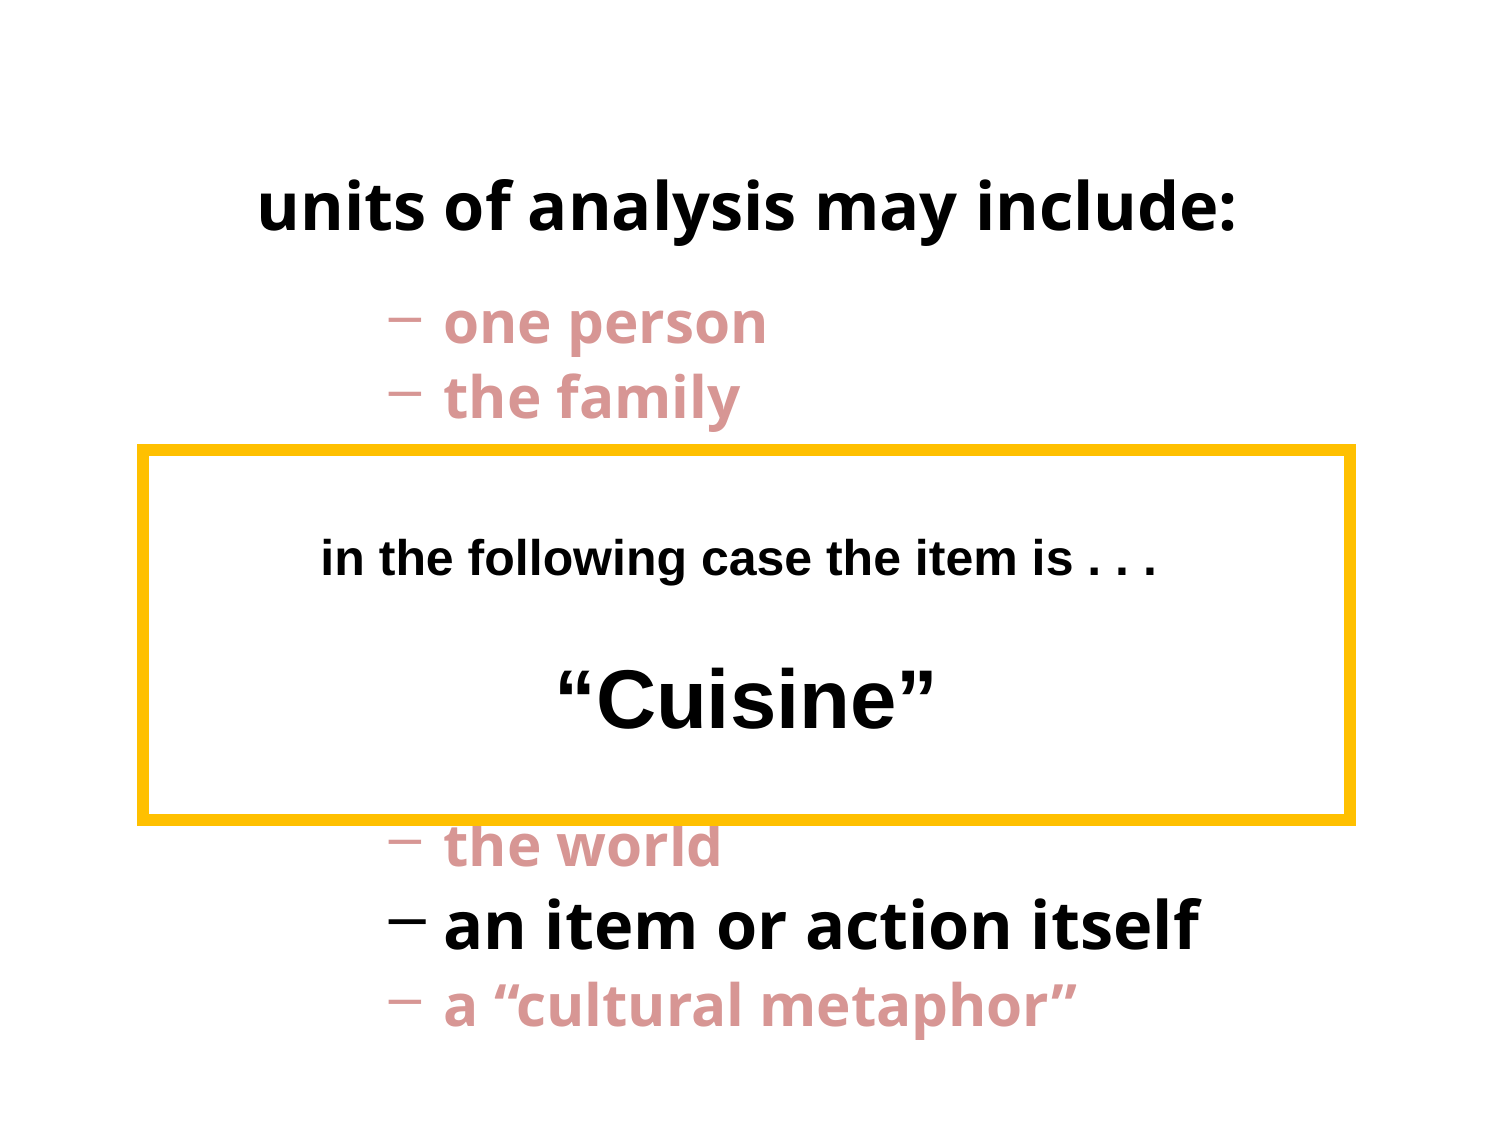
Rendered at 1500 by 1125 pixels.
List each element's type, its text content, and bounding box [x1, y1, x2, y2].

list units of analysis may include: one person the family the community a region a “culture area” a culture / “subculture” a nation the world an item or action itself a “cultural metaphor” [147, 98, 1348, 450]
list units of analysis may include: one person the family the community a region a “culture area” a culture / “subculture” a nation the world an item or action itself a “cultural metaphor” [147, 820, 1348, 1047]
text_box in the following case the item is . . . “Cuisine” [142, 450, 1350, 820]
